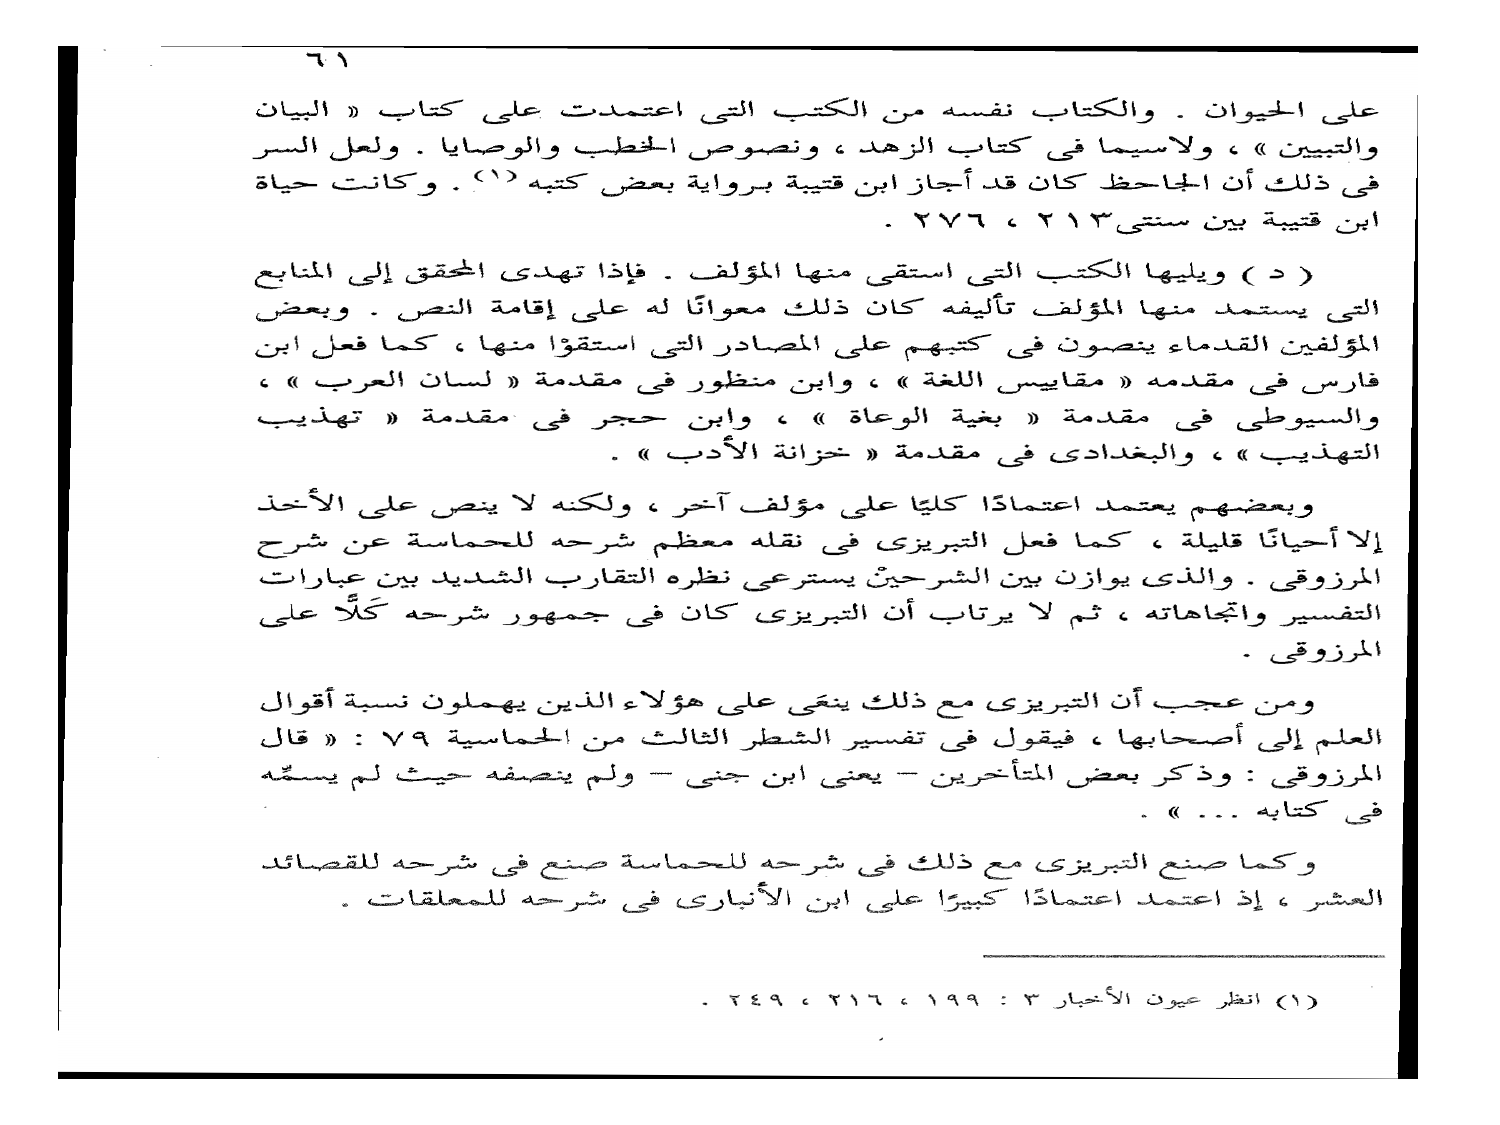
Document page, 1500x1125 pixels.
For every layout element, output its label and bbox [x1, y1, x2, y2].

list [58, 46, 1419, 1079]
